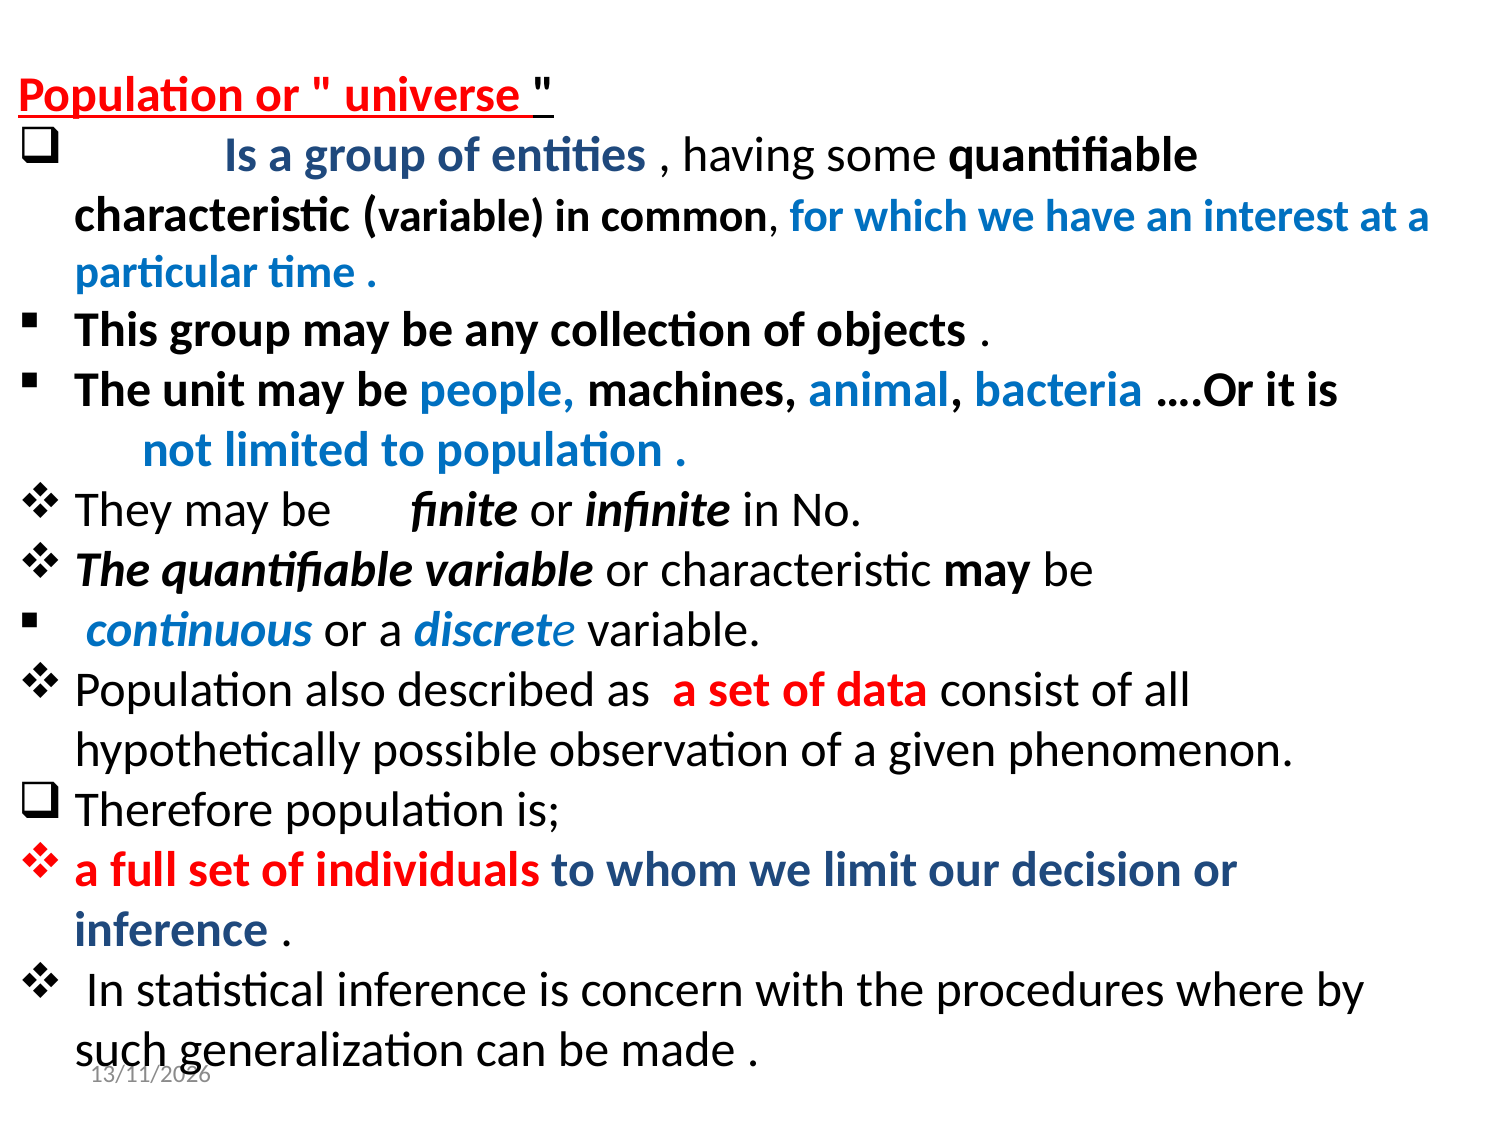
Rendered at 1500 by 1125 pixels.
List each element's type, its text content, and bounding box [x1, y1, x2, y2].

text_box Population or " universe " Is a group of entities , having some quantifiable characteristic (variable) in common, for which we have an interest at a particular time . This group may be any collection of objects . The unit may be people, machines, animal, bacteria ….Or it is not limited to population . They may be finite or infinite in No. The quantifiable variable or characteristic may be continuous or a discrete variable. Population also described as a set of data consist of all hypothetically possible observation of a given phenomenon. Therefore population is; a full set of individuals to whom we limit our decision or inference . In statistical inference is concern with the procedures where by such generalization can be made . [3, 54, 1483, 1085]
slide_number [75, 1042, 425, 1103]
